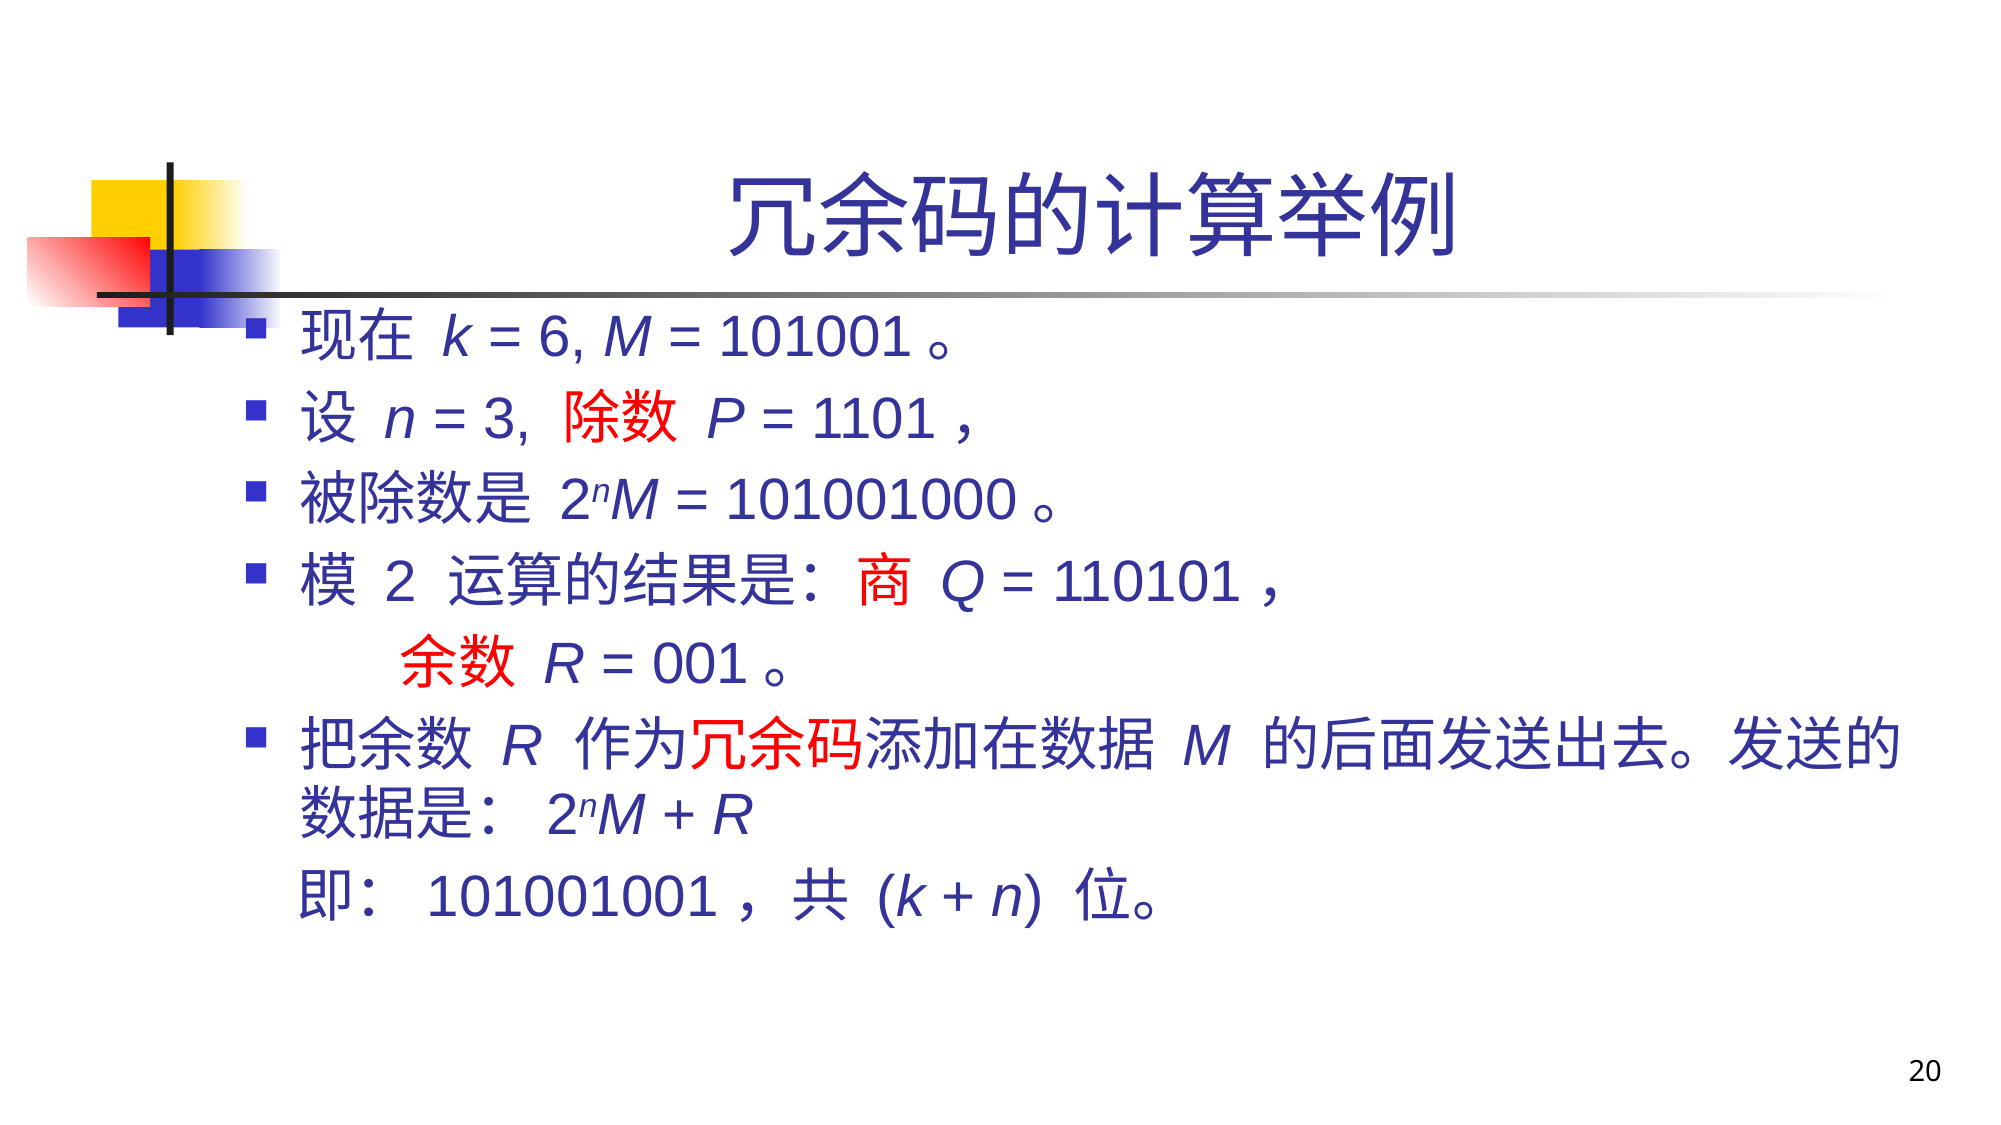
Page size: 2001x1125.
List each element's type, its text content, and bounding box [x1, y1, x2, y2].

slide_number 20 [1540, 1023, 1958, 1100]
title 冗余码的计算举例 [251, 34, 1957, 276]
list 现在 k = 6, M = 101001。 设 n = 3, 除数 P = 1101， 被除数是 2nM = 101001000。 模 2 运算的结果是：商 Q = 110101， 余数 R = 001。 把余数 R 作为冗余码添加在数据 M 的后面发送出去。发送的数据是：2nM + R 即：101001001，共 (k + n) 位。 [227, 290, 1929, 967]
